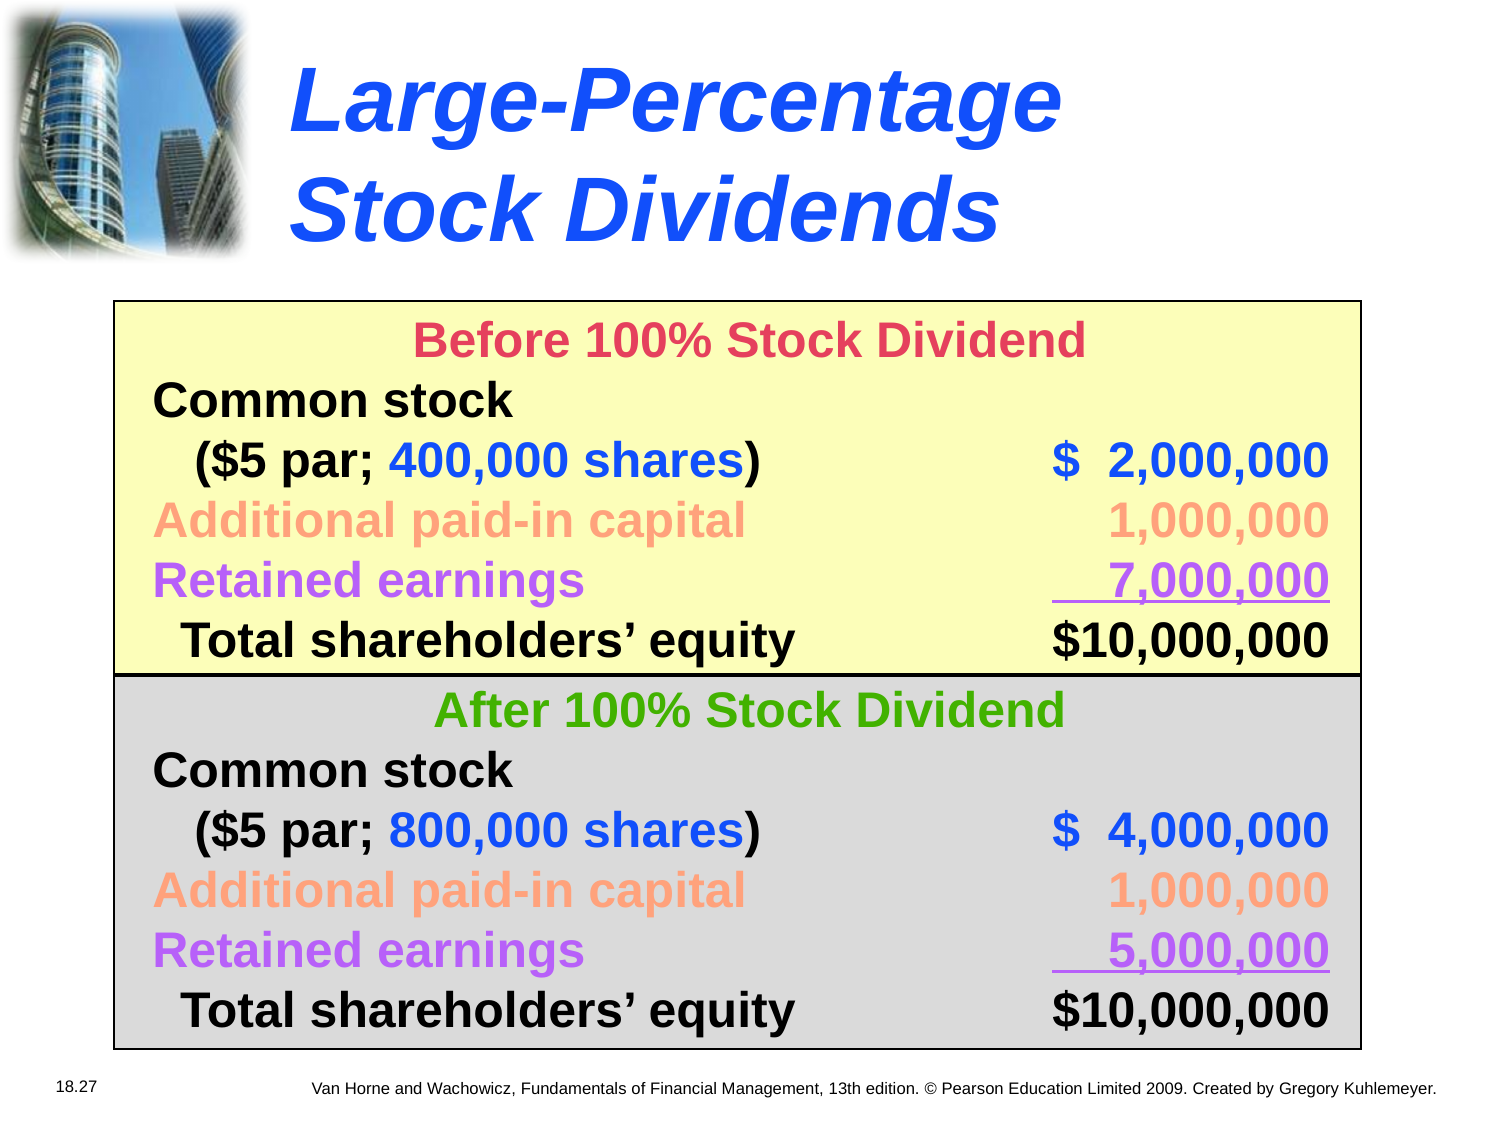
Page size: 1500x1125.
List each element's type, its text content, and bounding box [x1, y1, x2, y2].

text_box [113, 301, 136, 674]
list Before 100% Stock Dividend Common stock ($5 par; 400,000 shares) $ 2,000,000 Additional paid-in capital 1,000,000 Retained earnings 7,000,000 Total shareholders’ equity $10,000,000 After 100% Stock Dividend Common stock ($5 par; 800,000 shares) $ 4,000,000 Additional paid-in capital 1,000,000 Retained earnings 5,000,000 Total shareholders’ equity $10,000,000 [136, 299, 1363, 1038]
text_box [113, 676, 1362, 1049]
title Large-Percentage Stock Dividends [274, 32, 1351, 268]
picture [30, 29, 224, 235]
